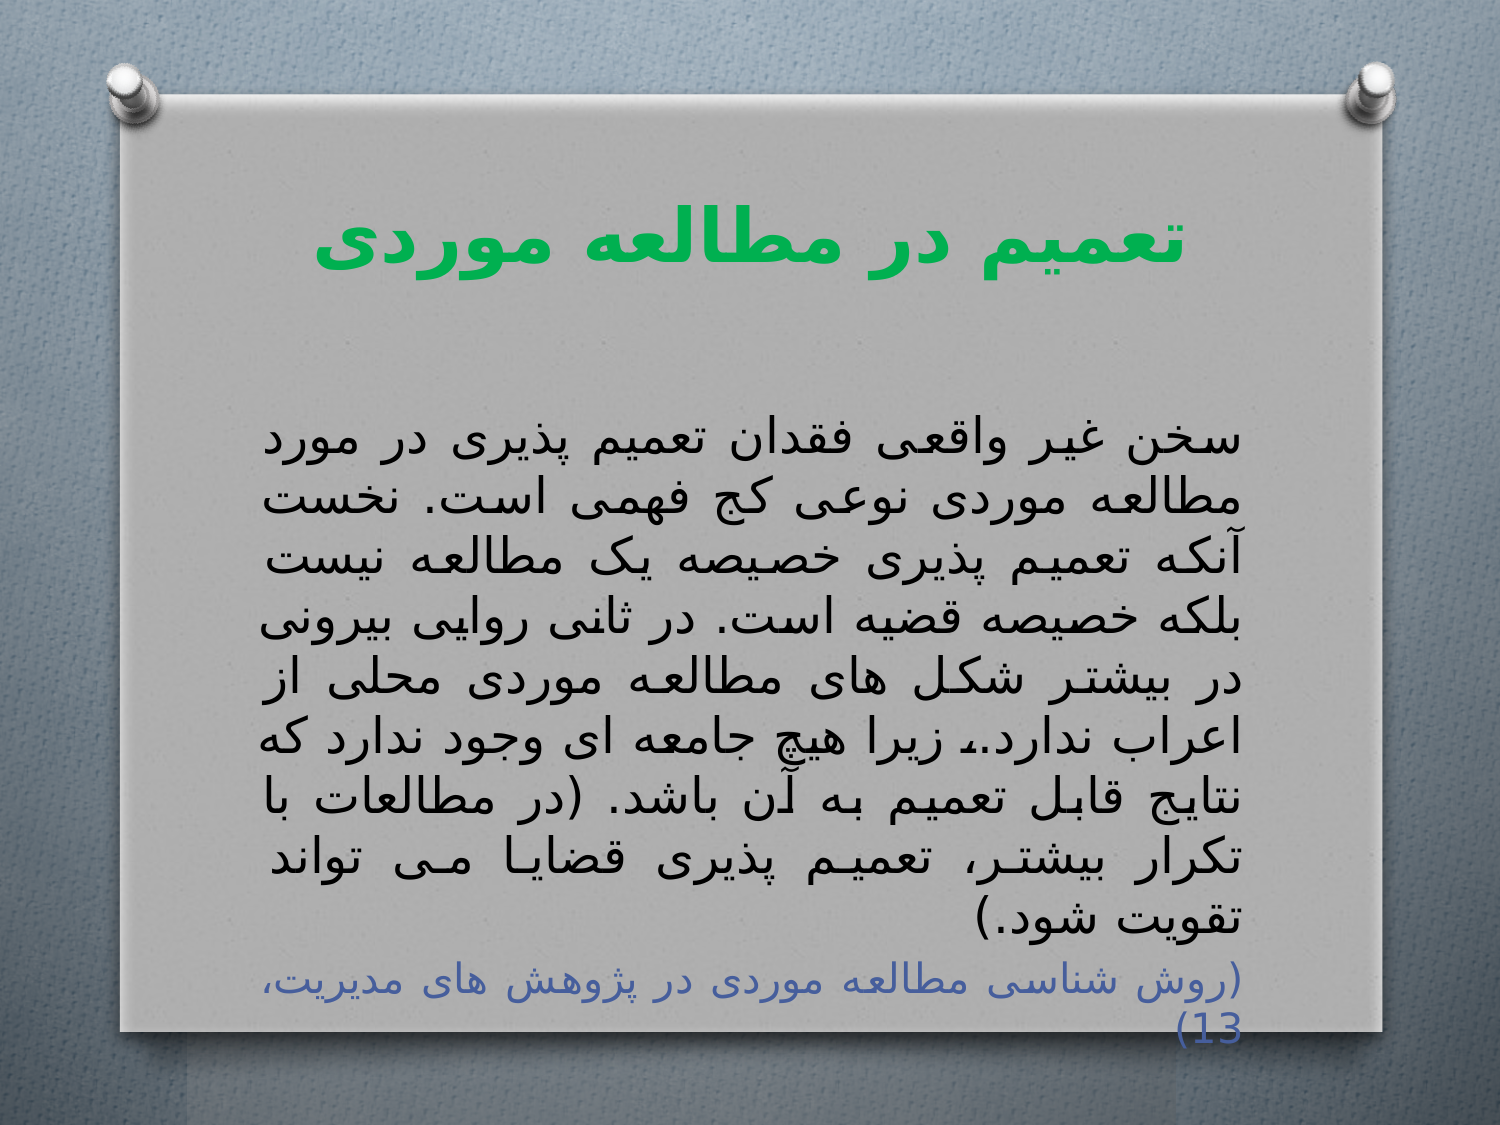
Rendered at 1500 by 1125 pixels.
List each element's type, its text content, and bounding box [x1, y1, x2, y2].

picture [75, 29, 198, 153]
list سخن غیر واقعی فقدان تعمیم پذیری در مورد مطالعه موردی نوعی کج فهمی است. نخست آنکه تعمیم پذیری خصیصه یک مطالعه نیست بلکه خصیصه قضیه است. در ثانی روایی بیرونی در بیشتر شکل های مطالعه موردی محلی از اعراب ندارد.، زیرا هیچ جامعه ای وجود ندارد که نتایج قابل تعمیم به آن باشد. (در مطالعات با تکرار بیشتر، تعمیم پذیری قضایا می تواند تقویت شود.) (روش شناسی مطالعه موردی در پژوهش های مدیریت، 13) [242, 326, 1259, 918]
picture [1317, 35, 1439, 156]
title تعمیم در مطالعه موردی [179, 134, 1323, 332]
